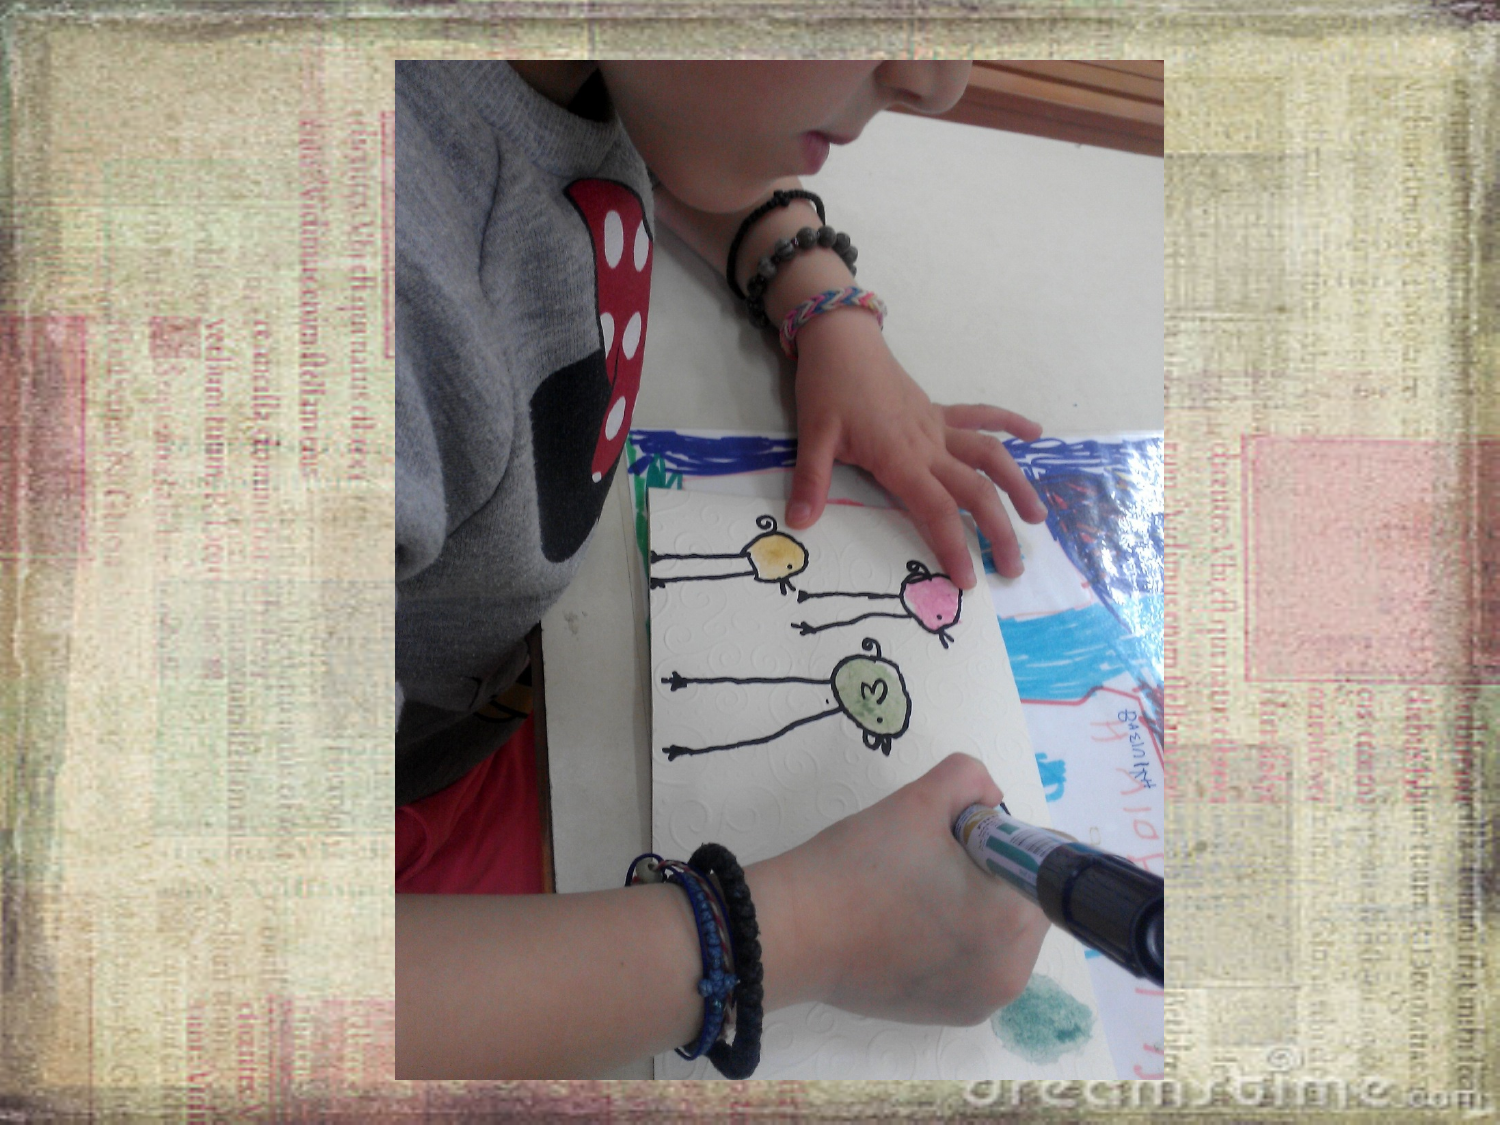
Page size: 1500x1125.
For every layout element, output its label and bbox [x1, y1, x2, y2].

list [395, 60, 1164, 1081]
